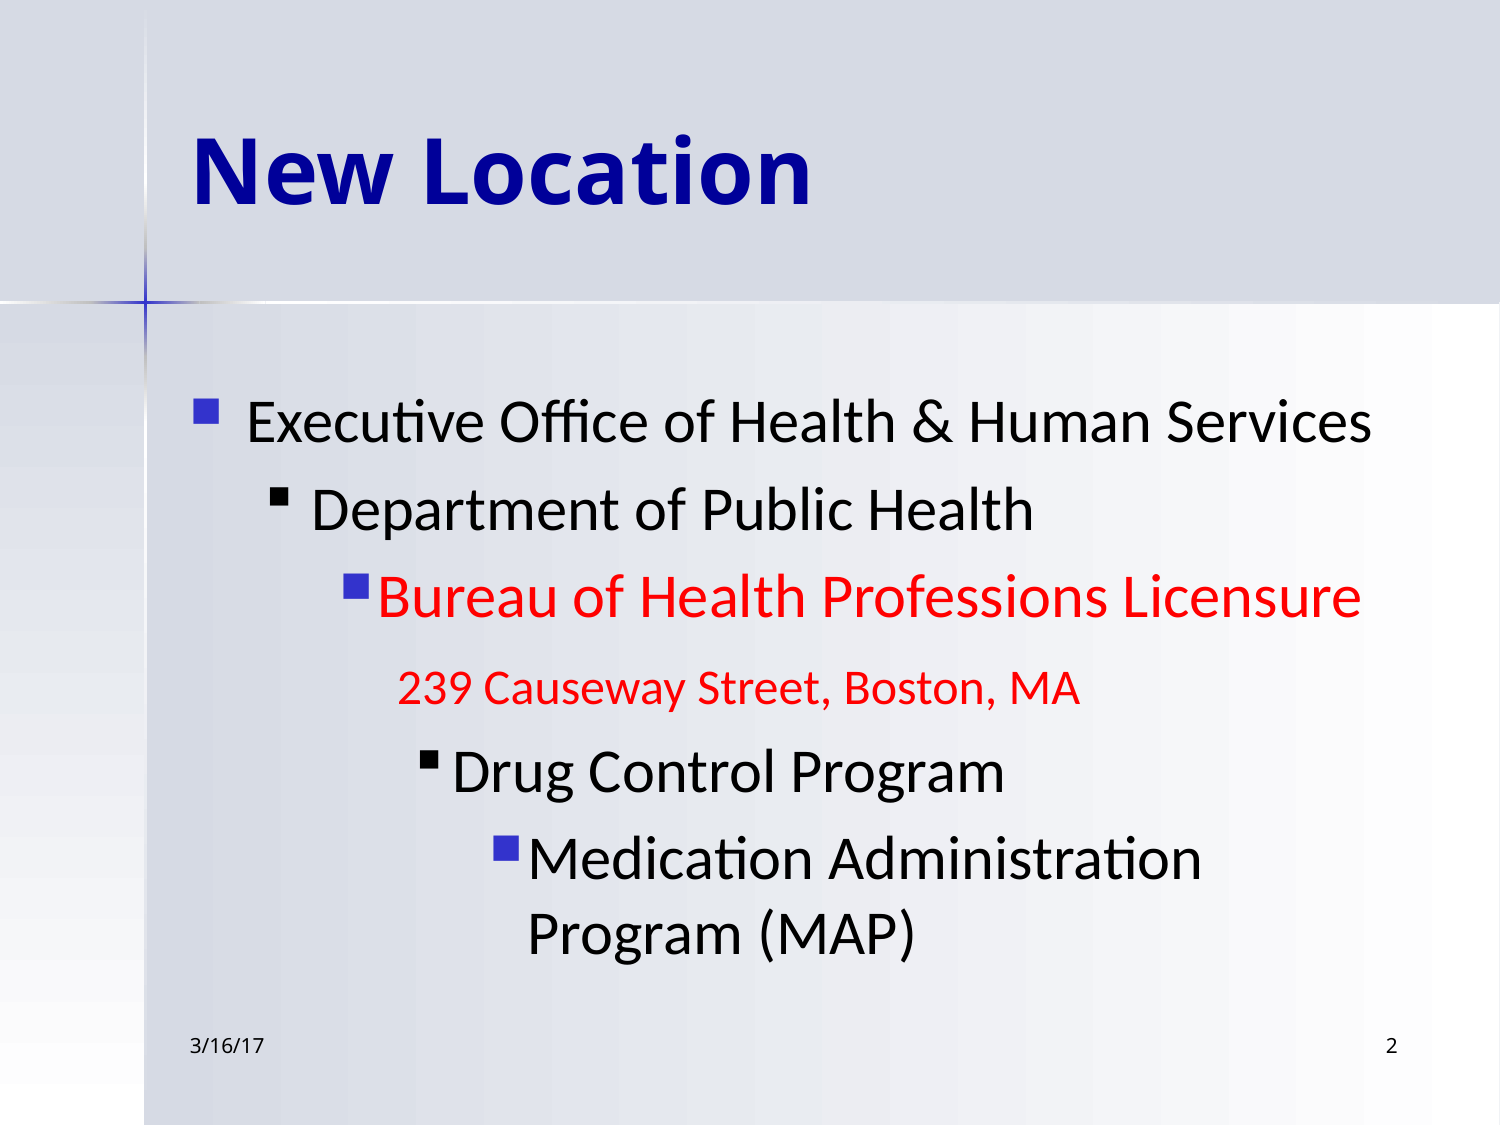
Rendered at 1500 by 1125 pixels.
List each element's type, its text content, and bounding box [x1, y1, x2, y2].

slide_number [174, 1025, 488, 1100]
list Executive Office of Health & Human Services Department of Public Health Bureau of Health Professions Licensure 239 Causeway Street, Boston, MA Drug Control Program Medication Administration Program (MAP) [174, 324, 1413, 1000]
slide_number 2 [1100, 1025, 1413, 1100]
title New Location [174, 50, 1413, 285]
